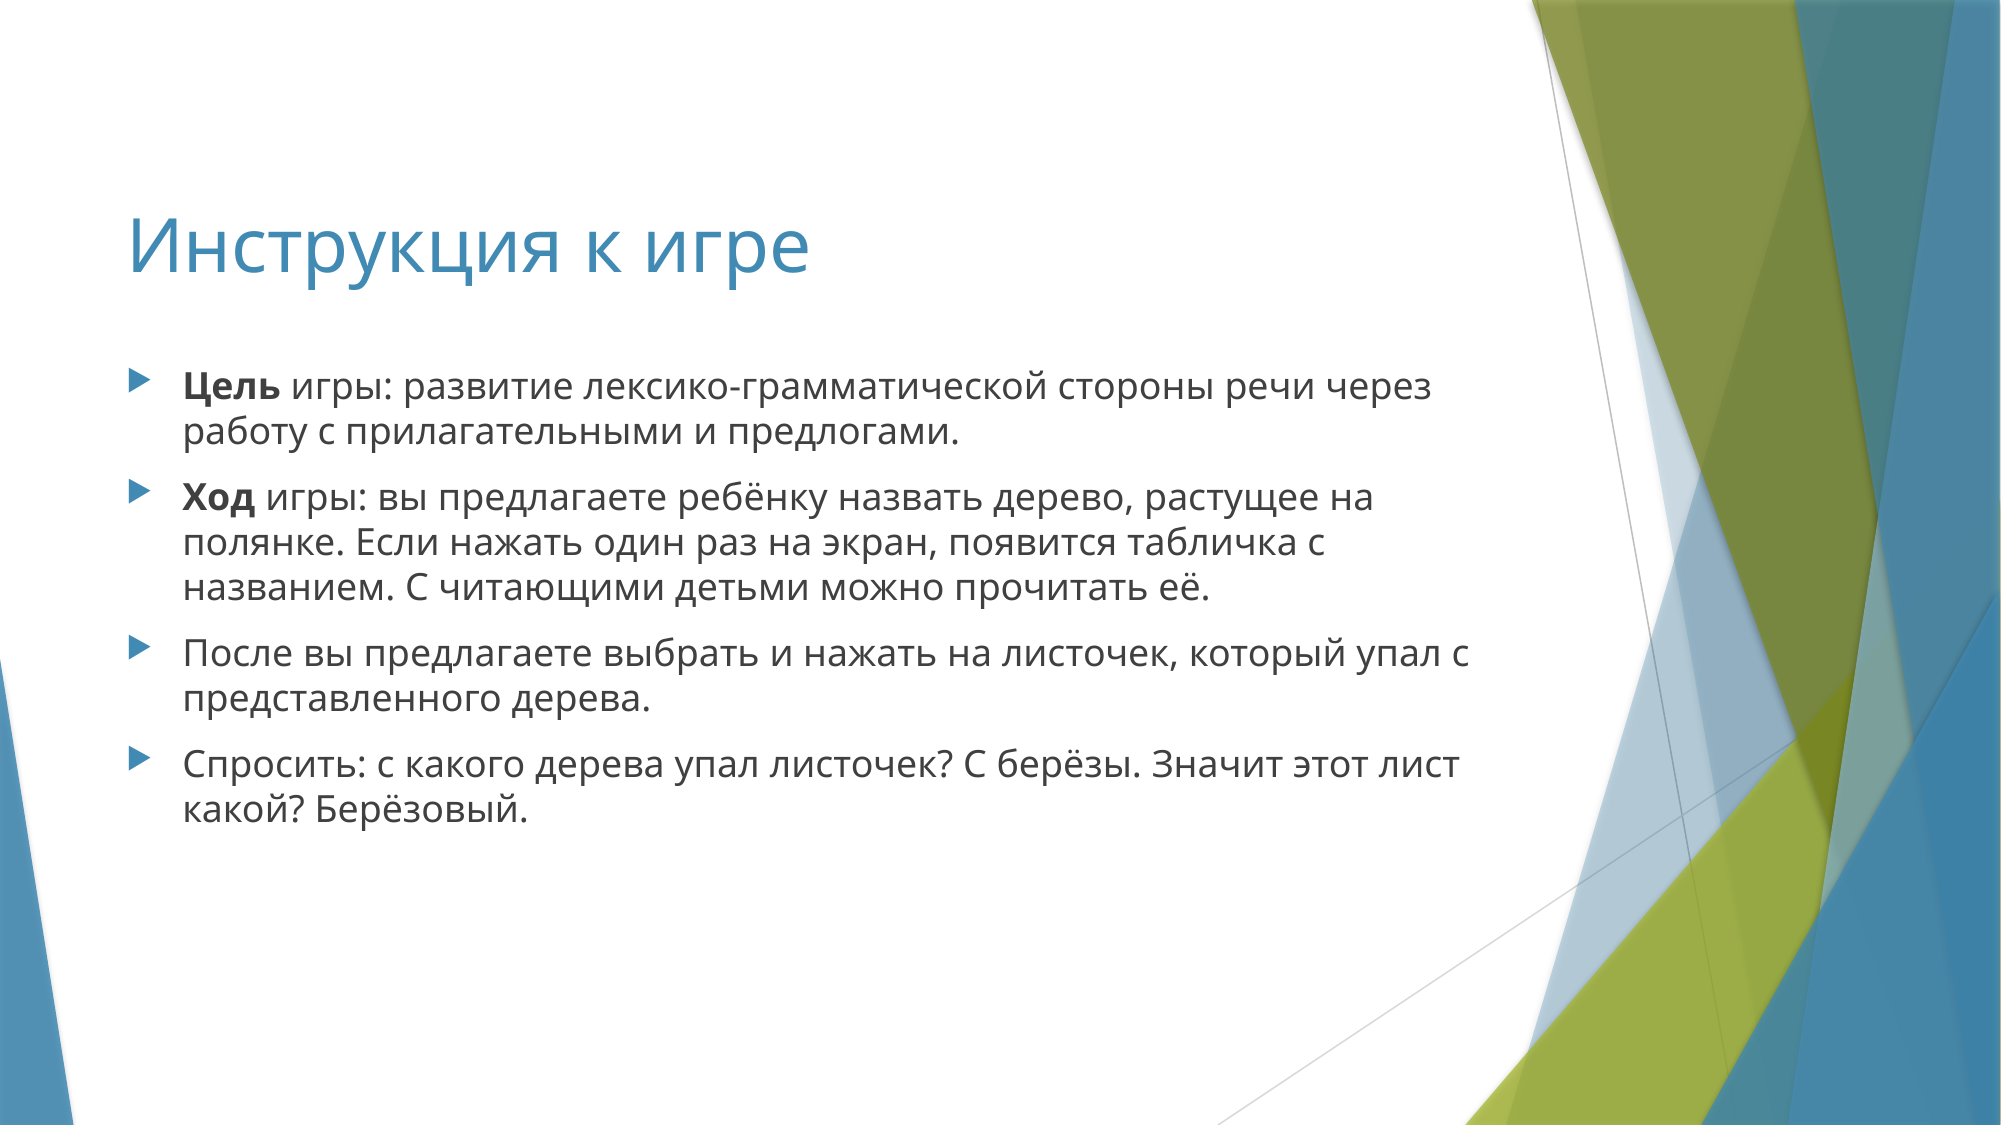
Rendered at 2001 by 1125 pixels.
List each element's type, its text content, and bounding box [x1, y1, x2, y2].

list Цель игры: развитие лексико-грамматической стороны речи через работу с прилагательными и предлогами. Ход игры: вы предлагаете ребёнку назвать дерево, растущее на полянке. Если нажать один раз на экран, появится табличка с названием. С читающими детьми можно прочитать её. После вы предлагаете выбрать и нажать на листочек, который упал с представленного дерева. Спросить: с какого дерева упал листочек? С берёзы. Значит этот лист какой? Берёзовый. [111, 354, 1522, 992]
title Инструкция к игре [111, 99, 1522, 317]
